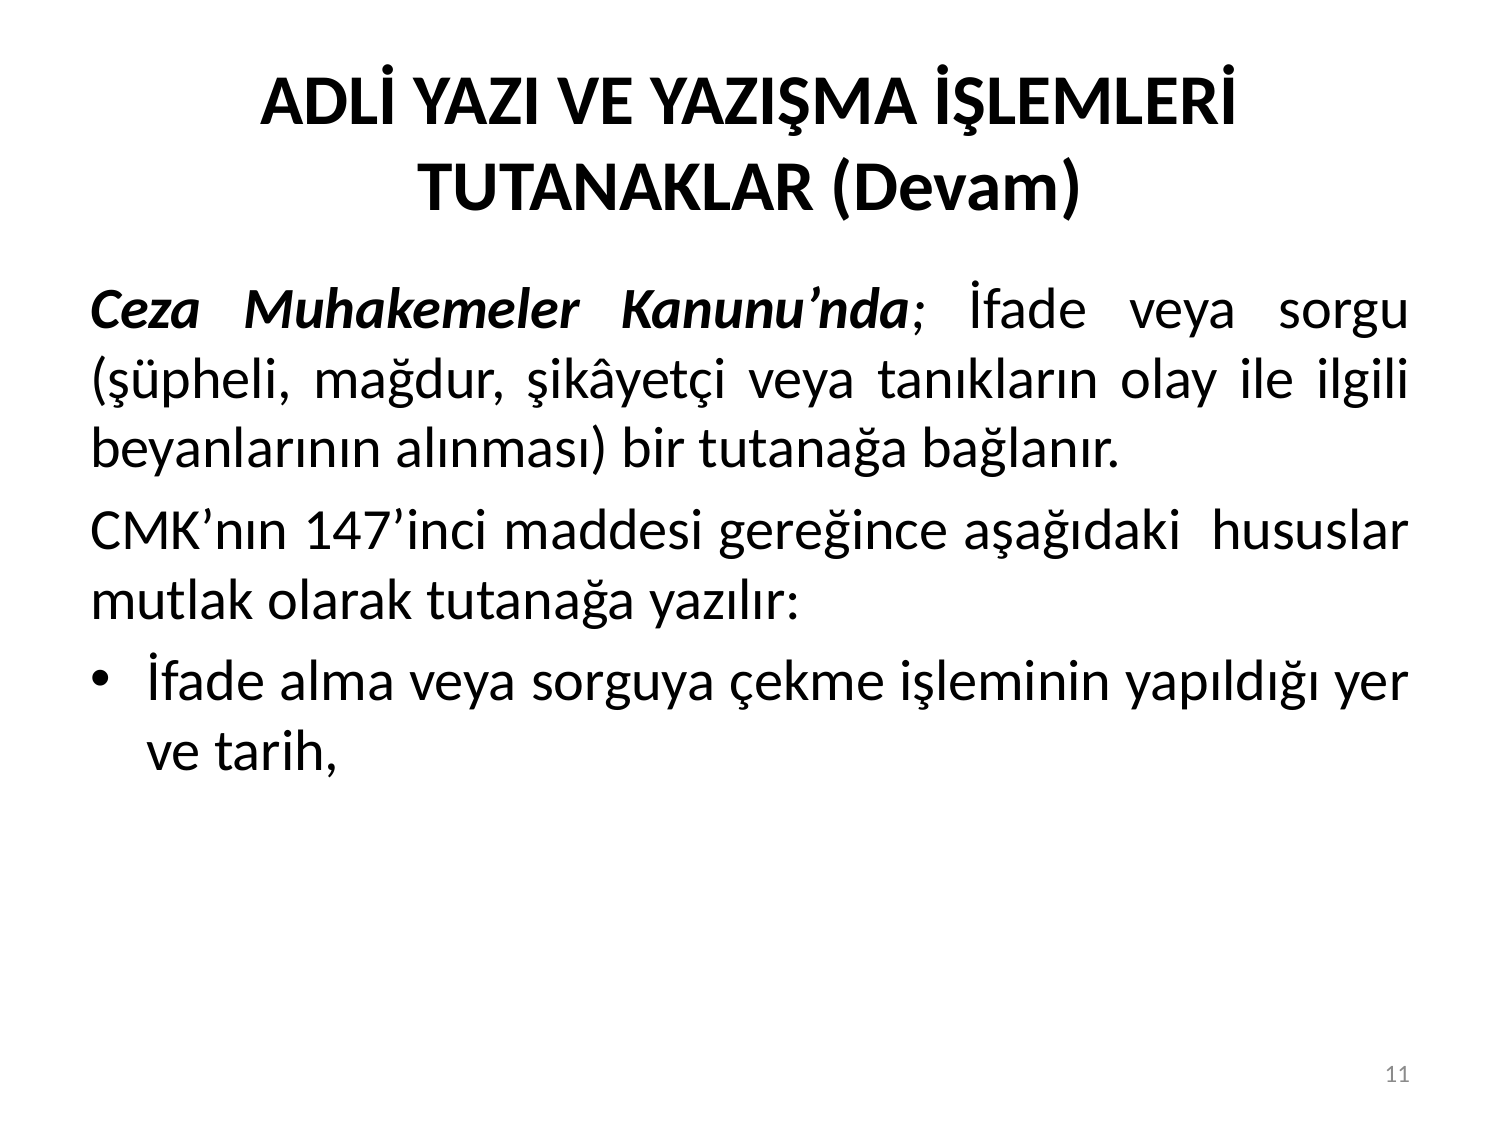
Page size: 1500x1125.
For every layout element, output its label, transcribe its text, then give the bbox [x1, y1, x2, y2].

title ADLİ YAZI VE YAZIŞMA İŞLEMLERİ TUTANAKLAR (Devam) [75, 45, 1425, 233]
list Ceza Muhakemeler Kanunu’nda; İfade veya sorgu (şüpheli, mağdur, şikâyetçi veya tanıkların olay ile ilgili beyanlarının alınması) bir tutanağa bağlanır. CMK’nın 147’inci maddesi gereğince aşağıdaki hususlar mutlak olarak tutanağa yazılır: İfade alma veya sorguya çekme işleminin yapıldığı yer ve tarih, [75, 262, 1425, 1005]
slide_number 11 [1074, 1042, 1425, 1103]
